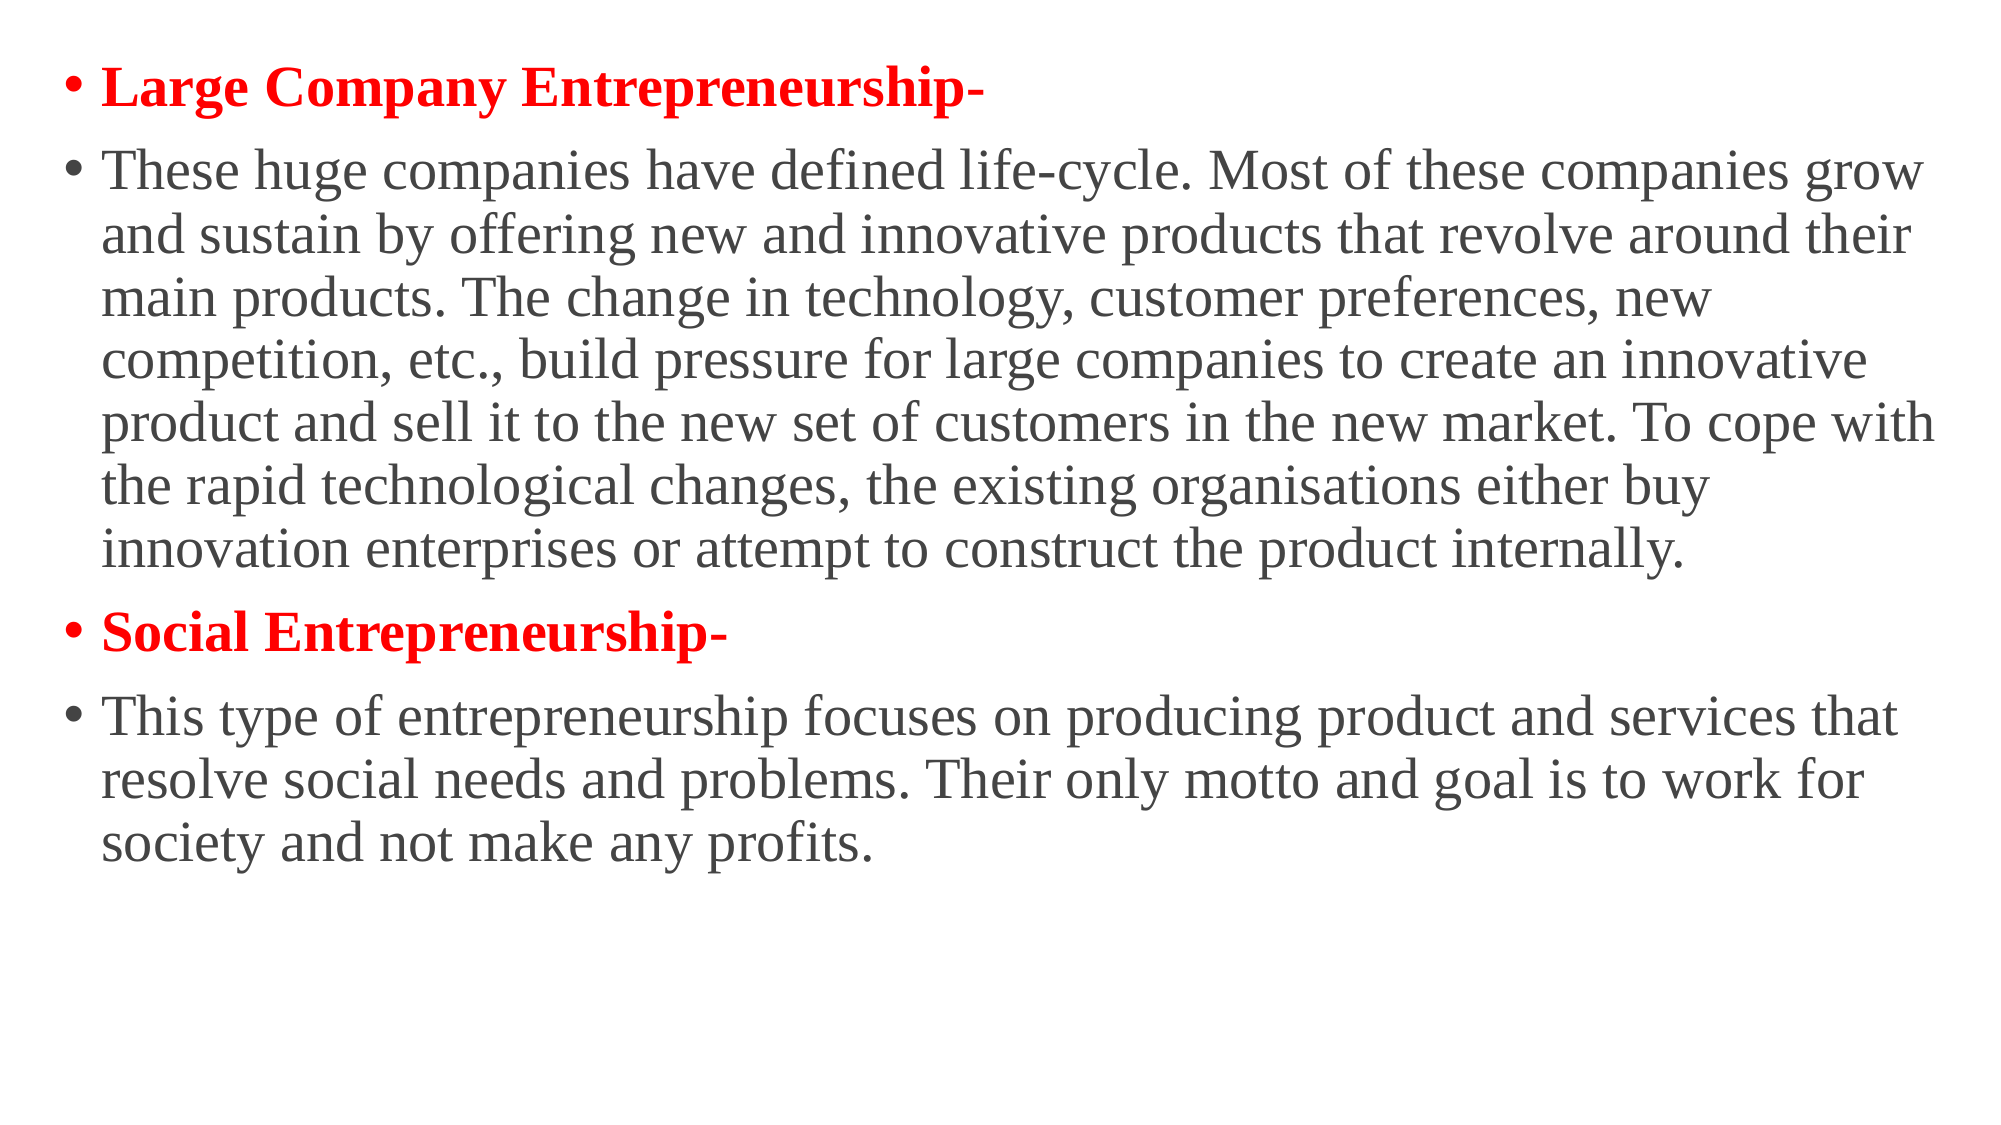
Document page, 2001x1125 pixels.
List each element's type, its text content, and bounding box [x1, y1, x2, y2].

list Large Company Entrepreneurship- These huge companies have defined life-cycle. Most of these companies grow and sustain by offering new and innovative products that revolve around their main products. The change in technology, customer preferences, new competition, etc., build pressure for large companies to create an innovative product and sell it to the new set of customers in the new market. To cope with the rapid technological changes, the existing organisations either buy innovation enterprises or attempt to construct the product internally. Social Entrepreneurship- This type of entrepreneurship focuses on producing product and services that resolve social needs and problems. Their only motto and goal is to work for society and not make any profits. [48, 48, 1962, 1062]
